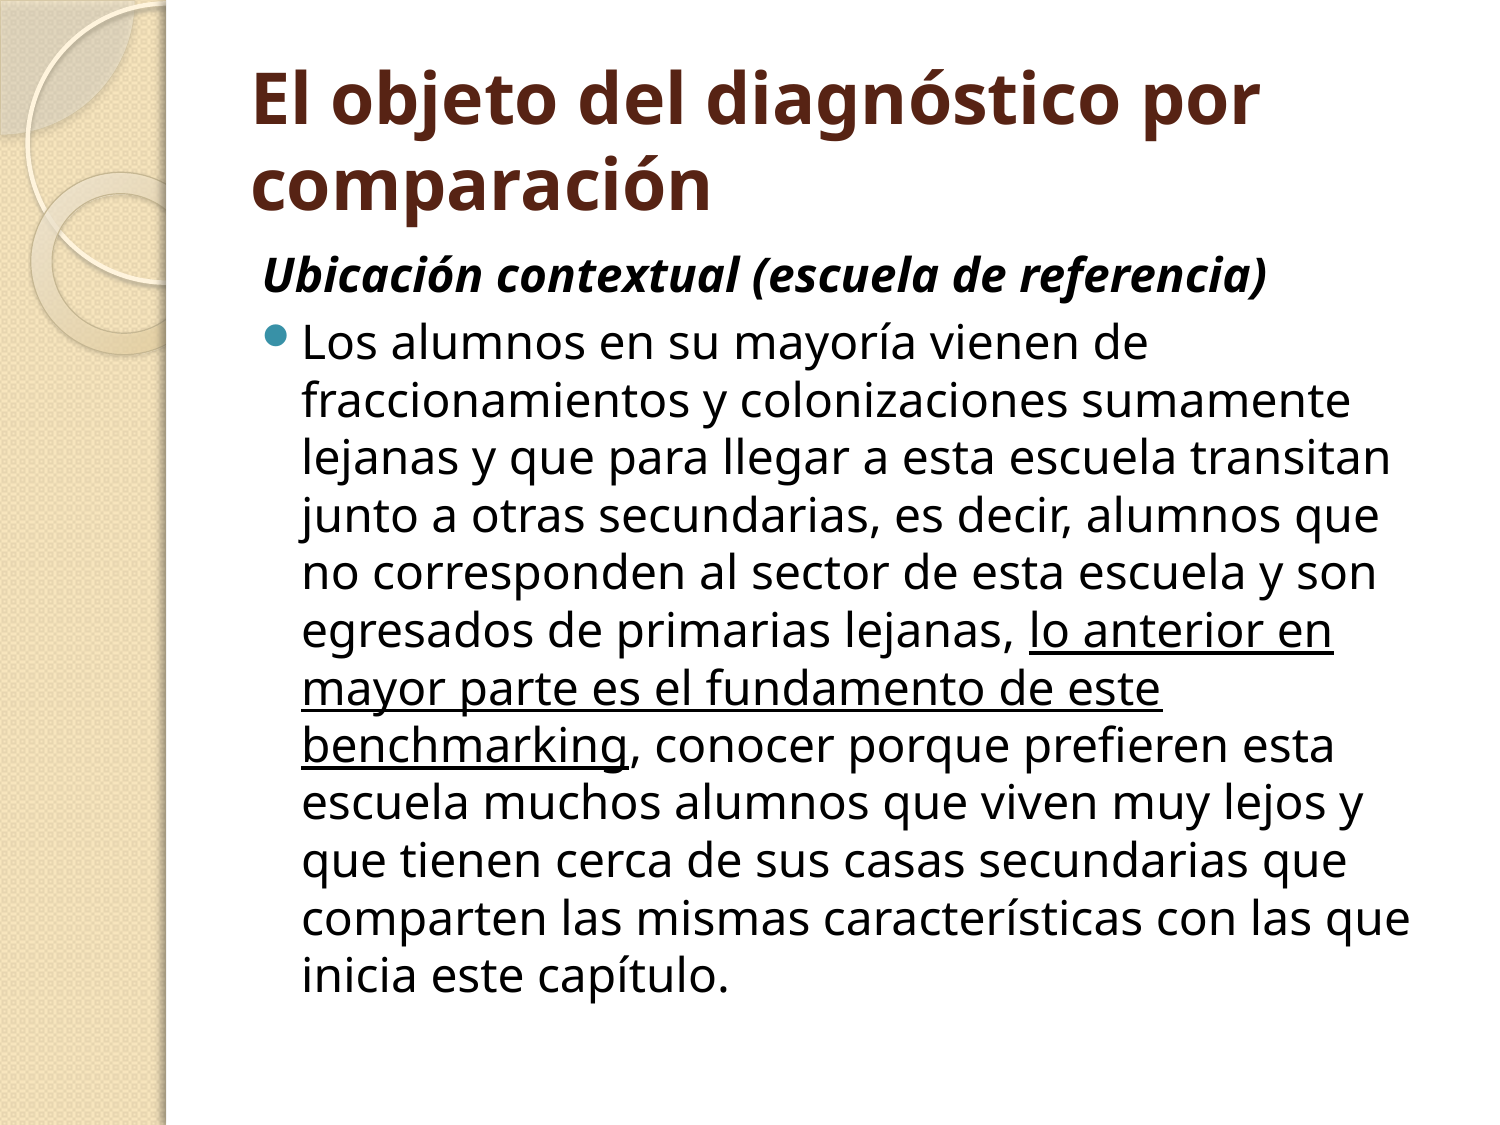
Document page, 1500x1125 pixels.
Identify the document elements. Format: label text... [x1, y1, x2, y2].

title El objeto del diagnóstico por comparación [235, 45, 1466, 233]
list Ubicación contextual (escuela de referencia) Los alumnos en su mayoría vienen de fraccionamientos y colonizaciones sumamente lejanas y que para llegar a esta escuela transitan junto a otras secundarias, es decir, alumnos que no corresponden al sector de esta escuela y son egresados de primarias lejanas, lo anterior en mayor parte es el fundamento de este benchmarking, conocer porque prefieren esta escuela muchos alumnos que viven muy lejos y que tienen cerca de sus casas secundarias que comparten las mismas características con las que inicia este capítulo. [235, 237, 1466, 1025]
